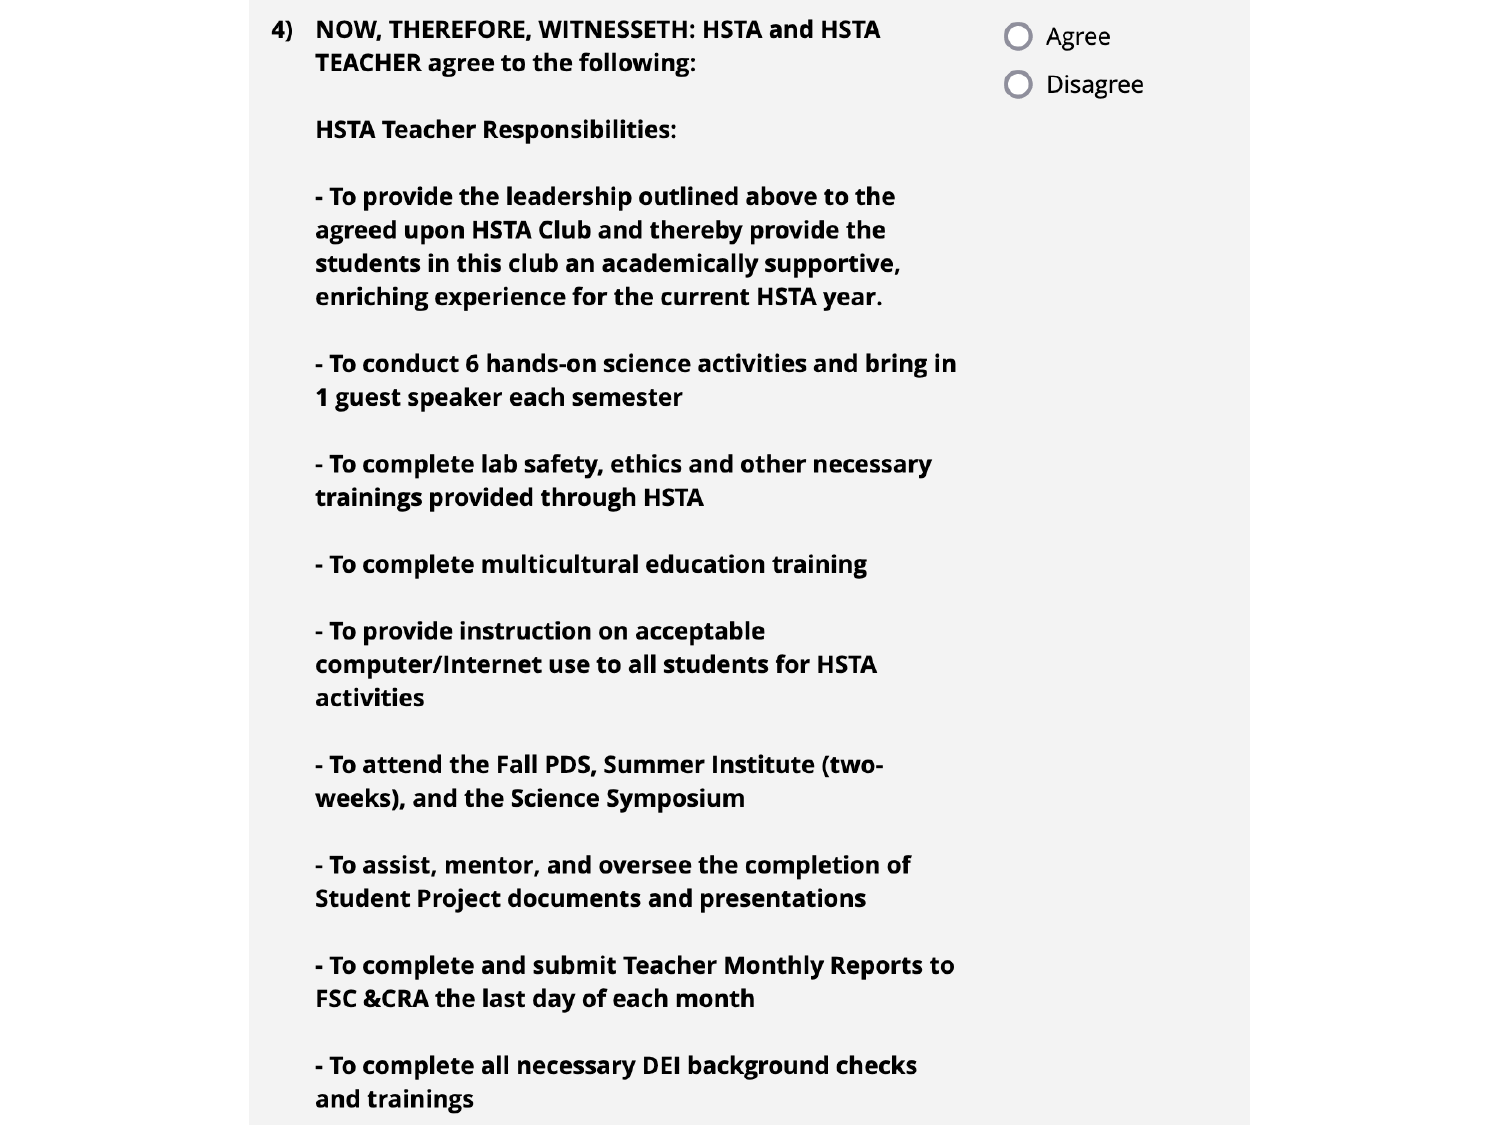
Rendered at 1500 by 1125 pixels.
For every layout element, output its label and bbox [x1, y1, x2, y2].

picture [249, 0, 1251, 1125]
